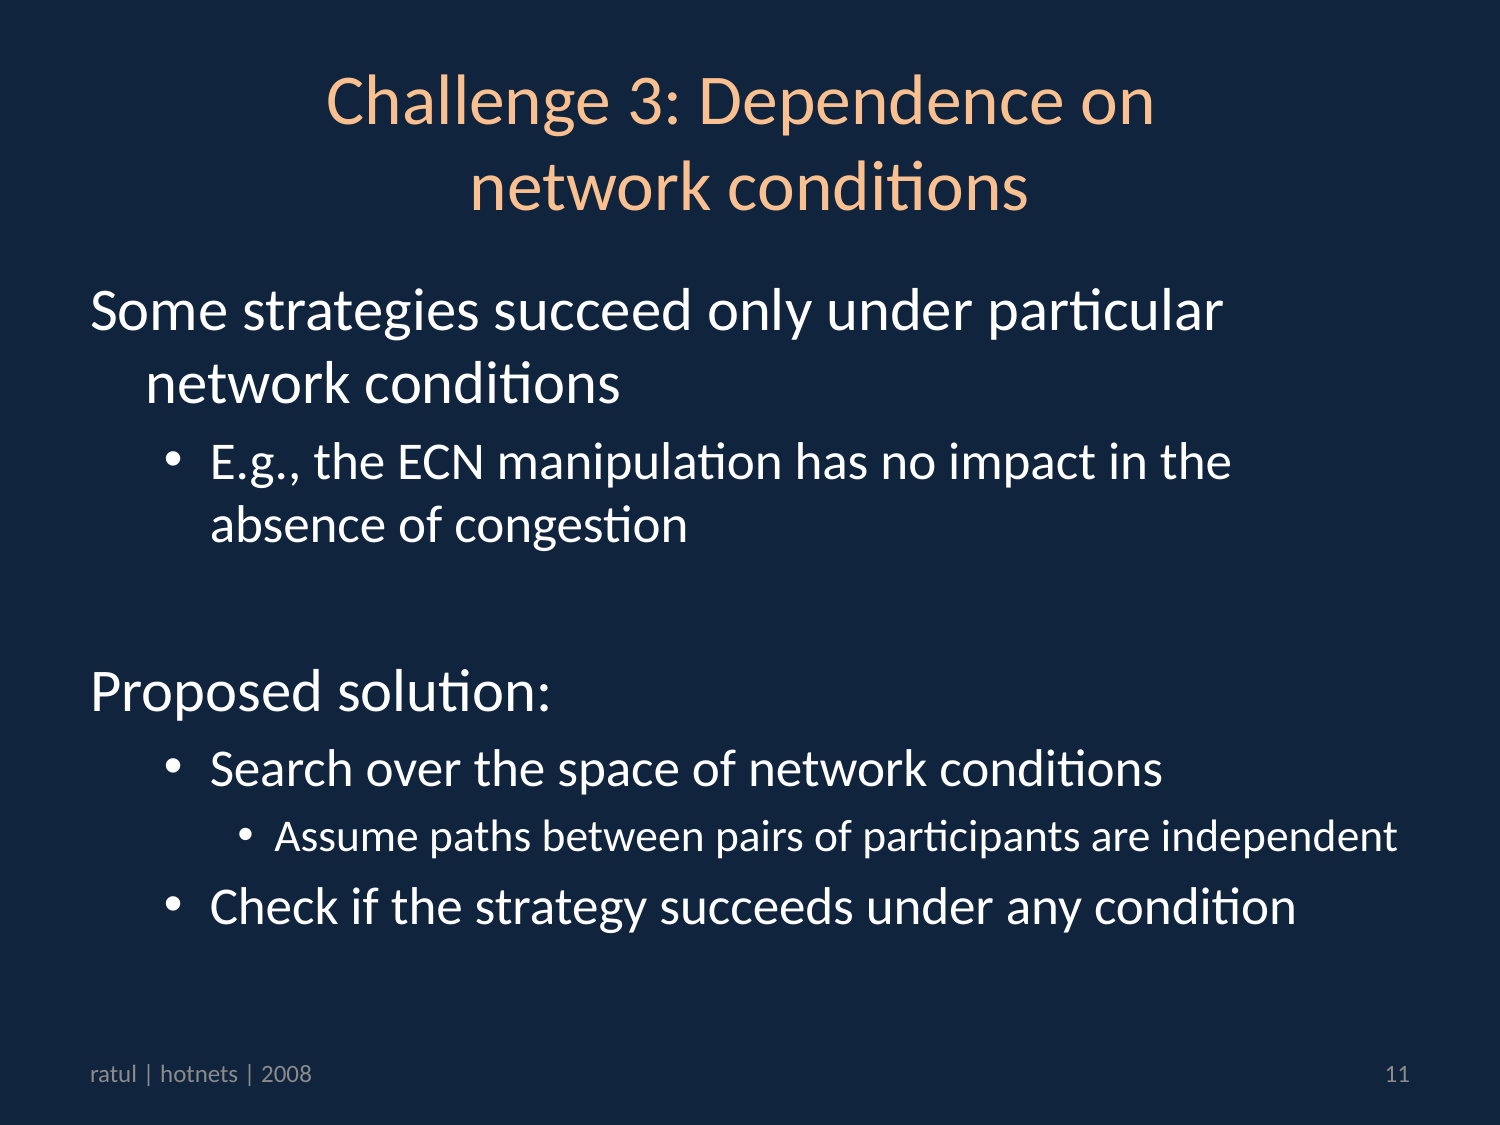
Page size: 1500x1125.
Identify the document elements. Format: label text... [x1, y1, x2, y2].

slide_number ratul | hotnets | 2008 [75, 1042, 425, 1103]
title Challenge 3: Dependence on network conditions [75, 45, 1425, 233]
list Some strategies succeed only under particular network conditions E.g., the ECN manipulation has no impact in the absence of congestion Proposed solution: Search over the space of network conditions Assume paths between pairs of participants are independent Check if the strategy succeeds under any condition [75, 262, 1425, 1005]
slide_number 11 [1074, 1042, 1425, 1103]
